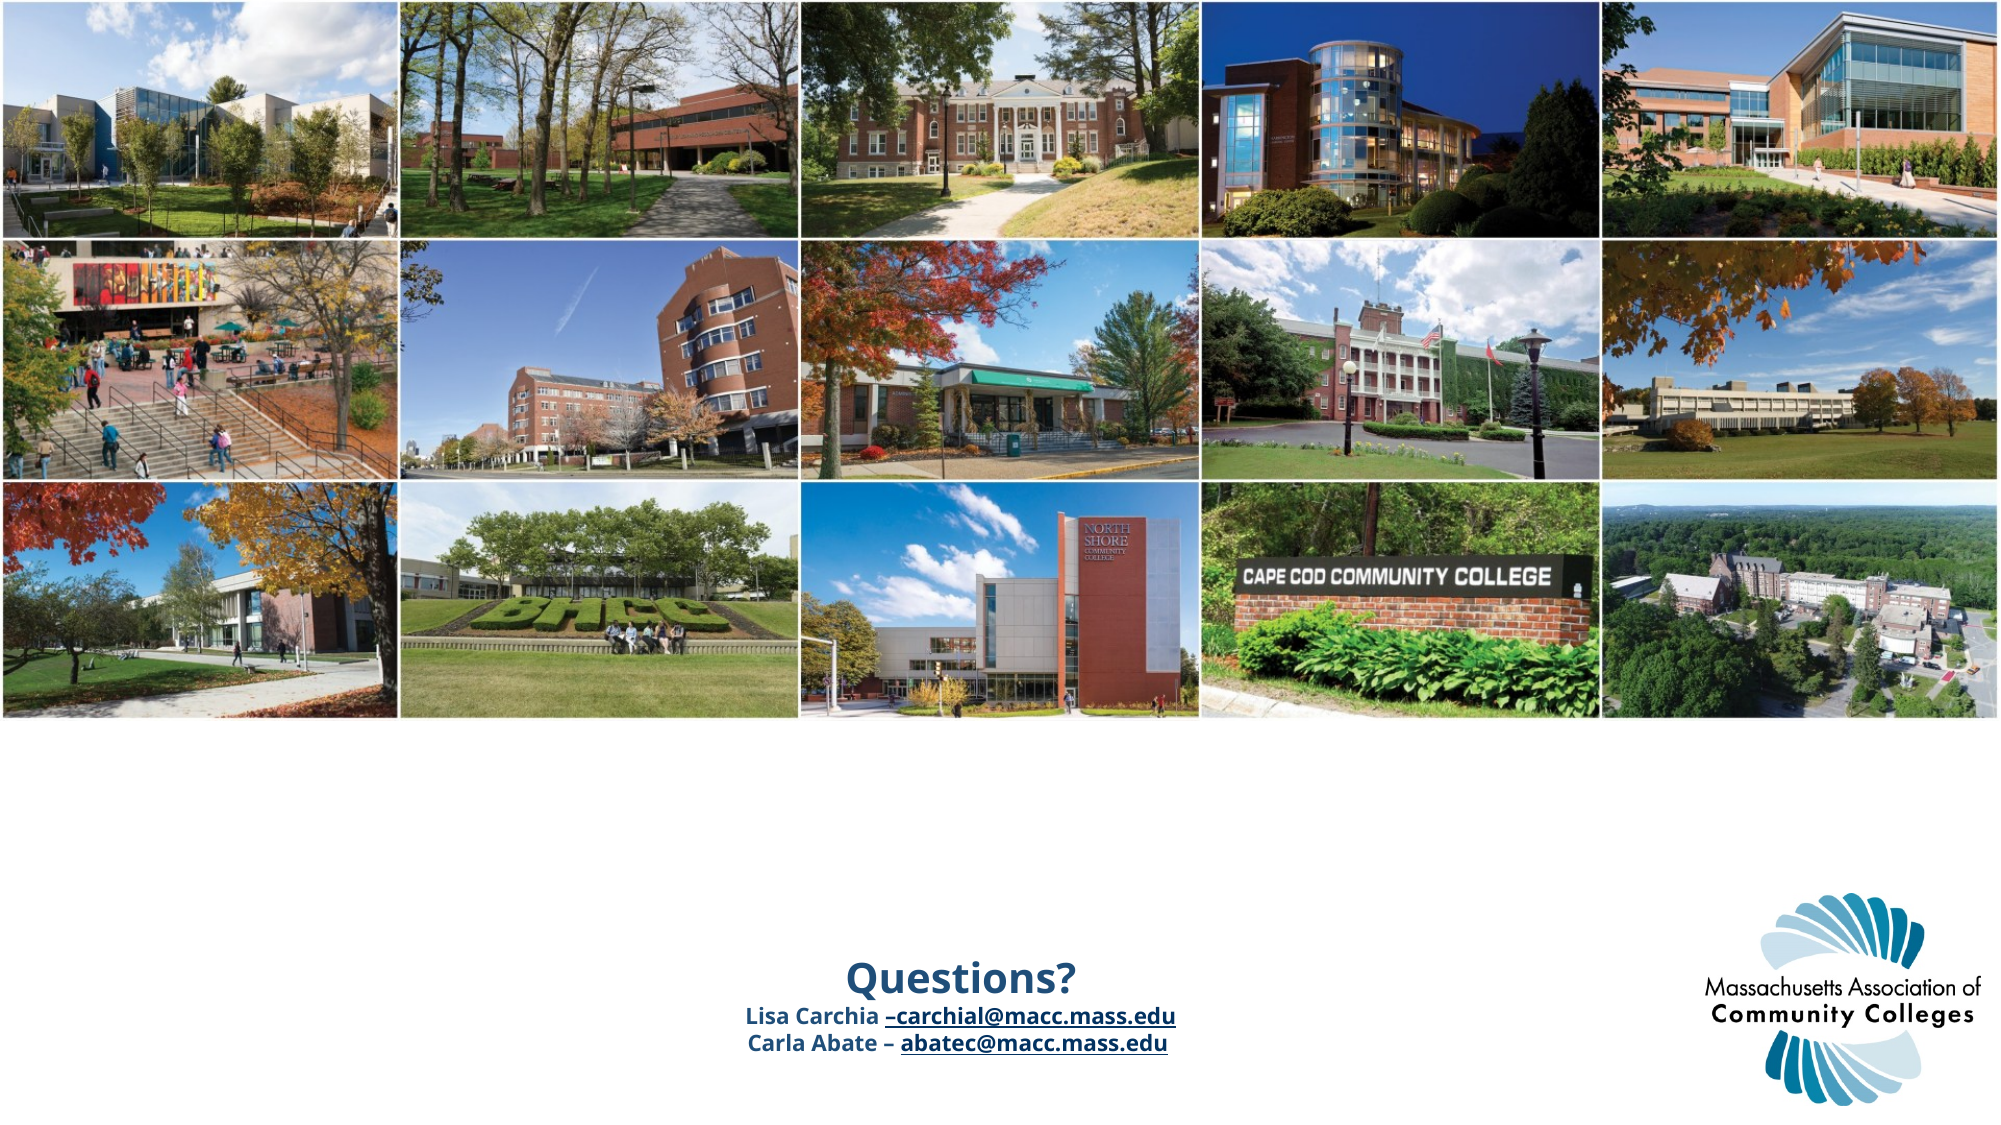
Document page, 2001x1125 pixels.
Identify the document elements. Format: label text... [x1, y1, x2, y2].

picture [1705, 893, 1981, 1106]
picture [0, 0, 2000, 721]
title Questions? Lisa Carchia –carchial@macc.mass.edu Carla Abate – abatec@macc.mass.edu [95, 814, 1826, 1082]
